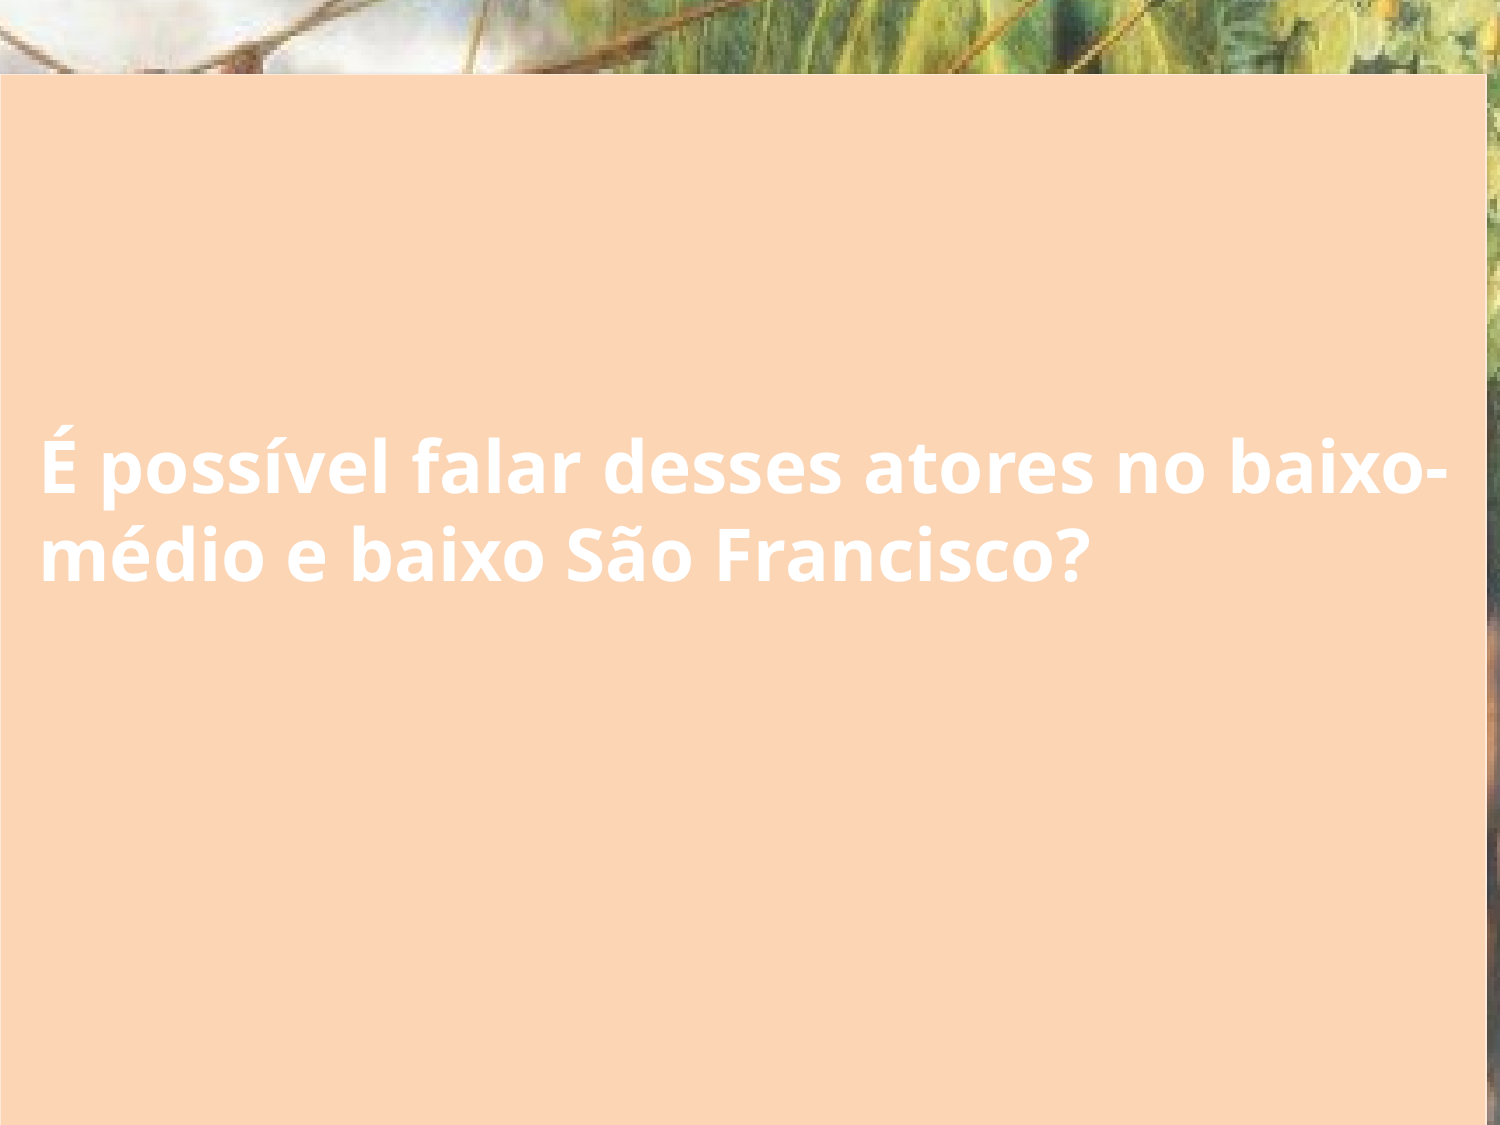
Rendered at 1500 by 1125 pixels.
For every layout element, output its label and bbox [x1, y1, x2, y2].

list [0, 0, 1500, 1125]
